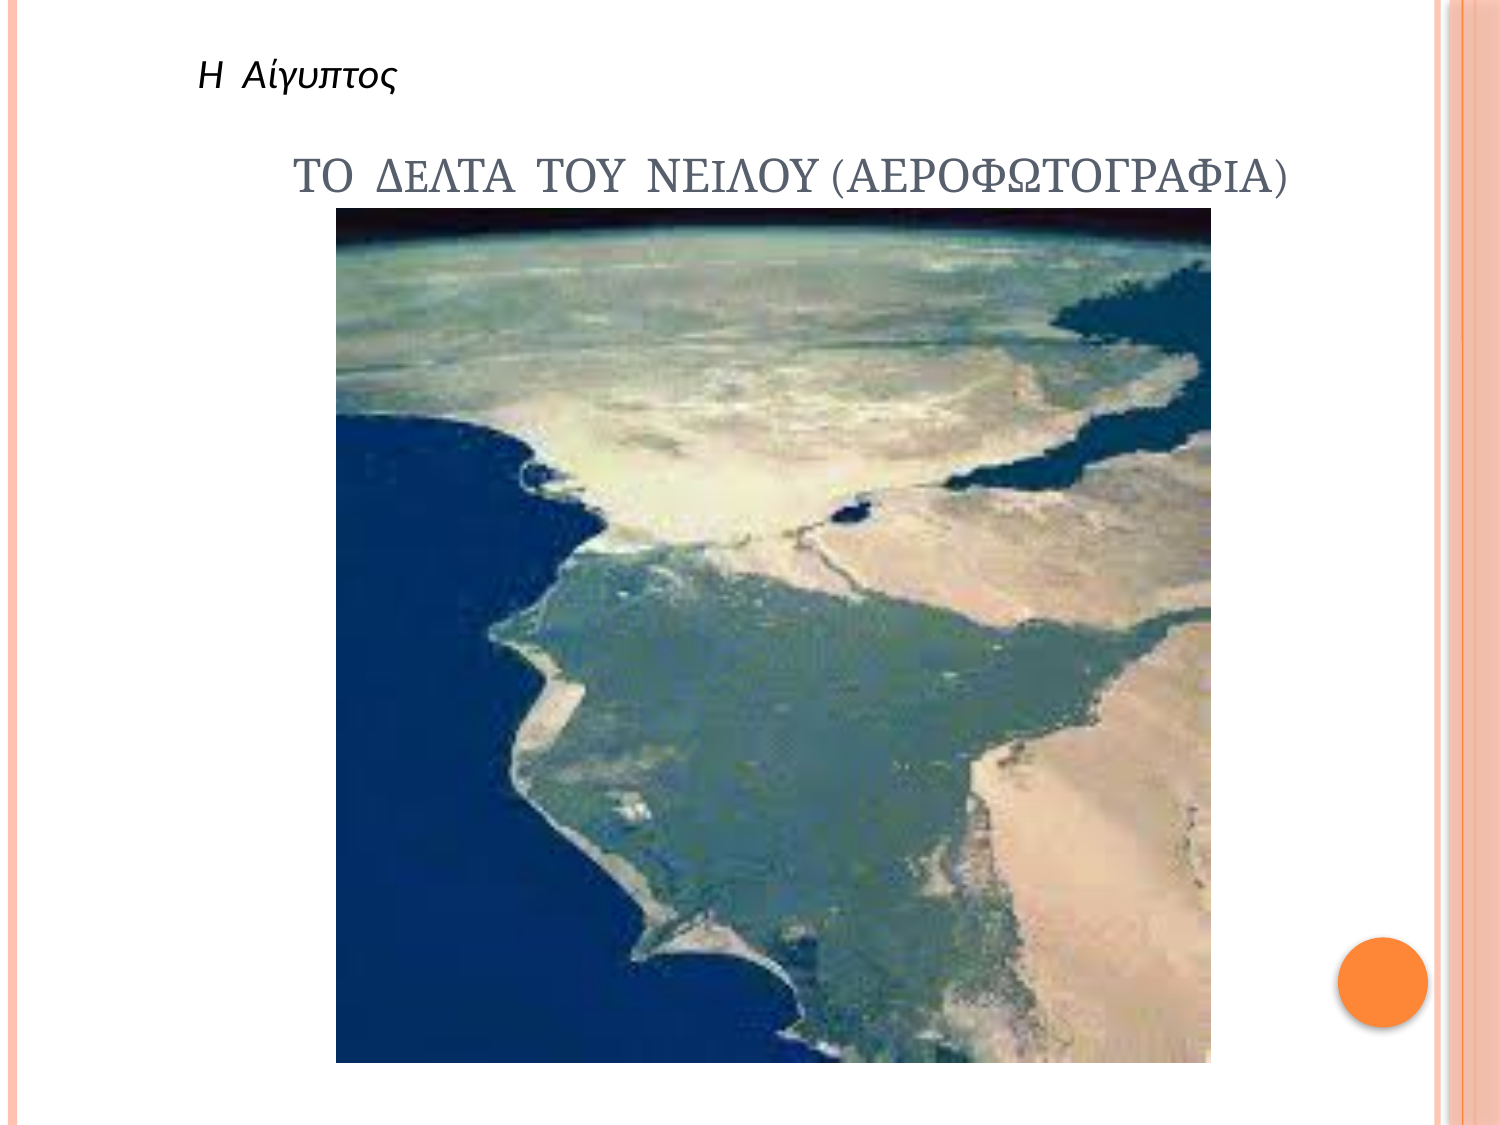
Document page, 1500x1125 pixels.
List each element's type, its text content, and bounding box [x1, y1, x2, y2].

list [335, 207, 1212, 1064]
text_box Η Αίγυπτος [182, 30, 521, 114]
title Το Δeλτα του Νεiλου (αεροφωτογραφiα) [242, 90, 1341, 209]
